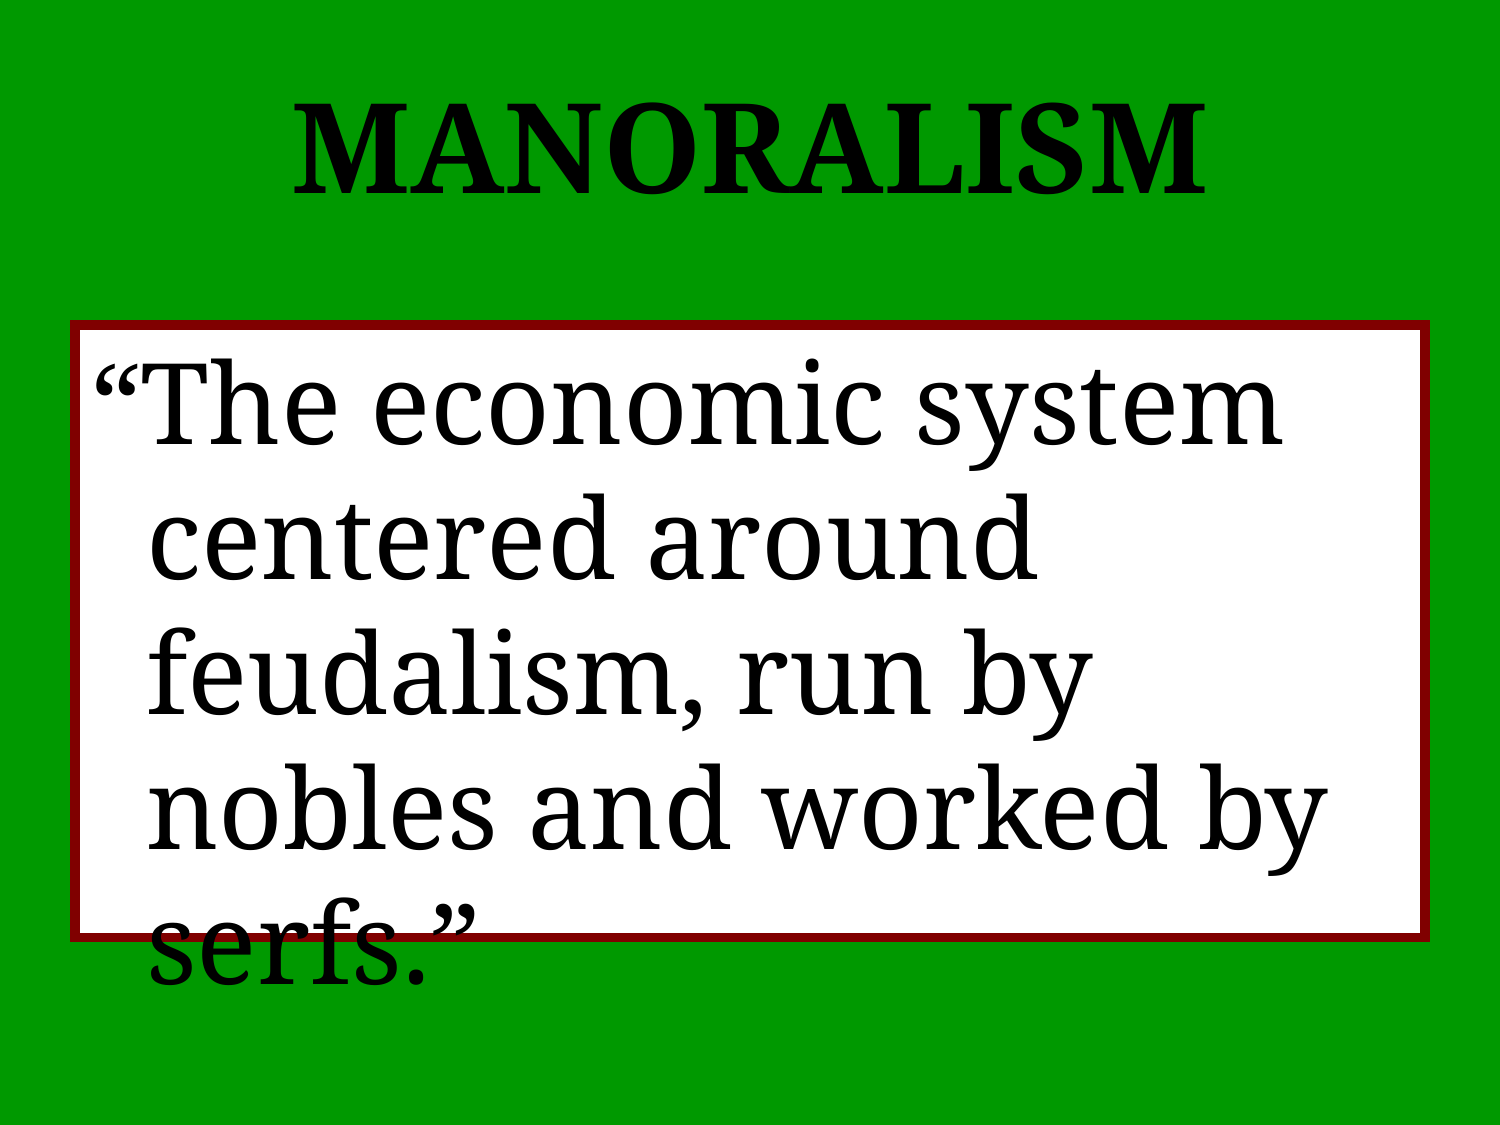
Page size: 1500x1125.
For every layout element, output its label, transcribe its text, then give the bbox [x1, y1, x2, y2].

list “The economic system centered around feudalism, run by nobles and worked by serfs.” [74, 324, 1426, 938]
title MANORALISM [74, 49, 1426, 238]
